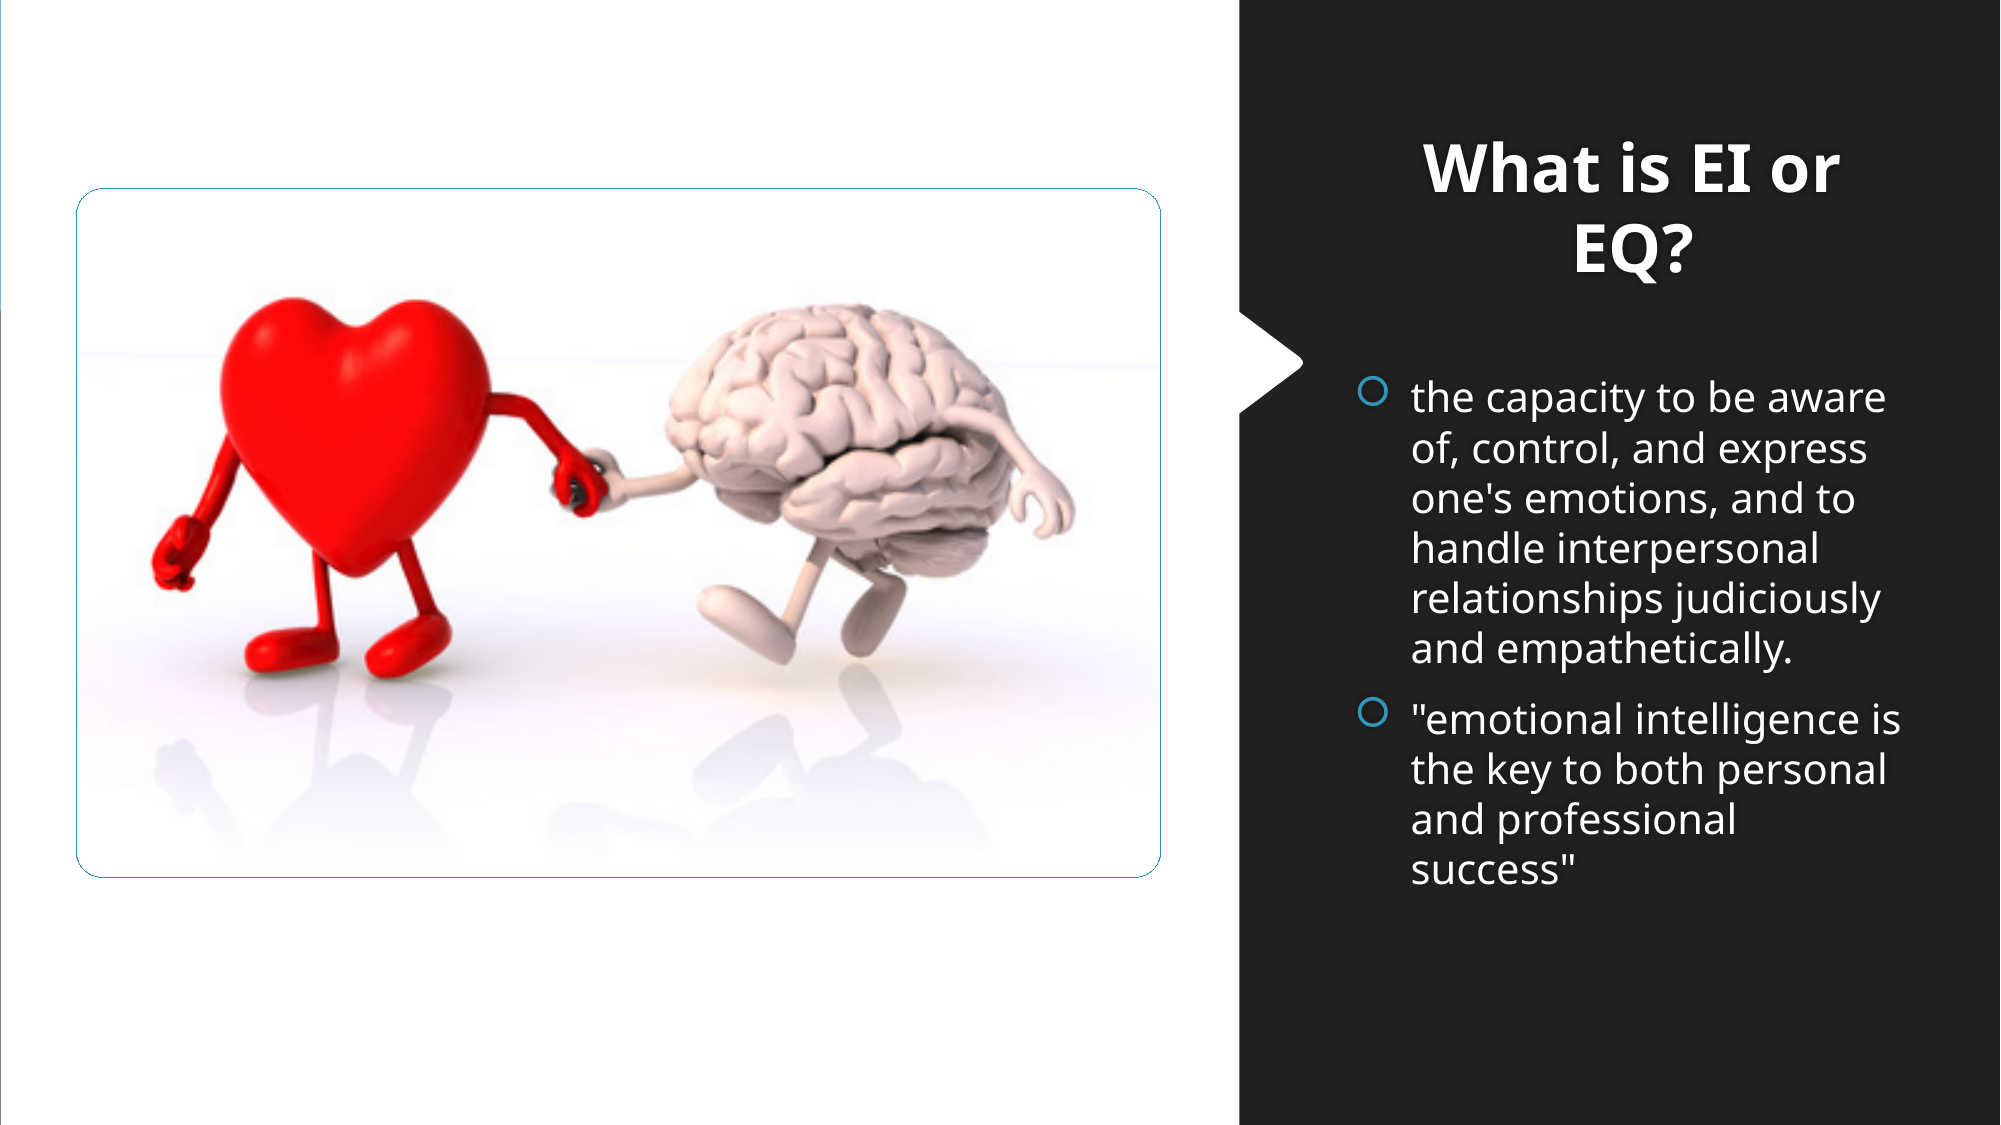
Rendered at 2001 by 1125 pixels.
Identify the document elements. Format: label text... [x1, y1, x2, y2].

list the capacity to be aware of, control, and express one's emotions, and to handle interpersonal relationships judiciously and empathetically. "emotional intelligence is the key to both personal and professional success" [1339, 332, 1926, 991]
title What is EI or EQ? [1339, 75, 1926, 294]
text_box [0, 0, 1302, 1125]
picture [75, 188, 1162, 878]
text_box [1238, 0, 2000, 1125]
